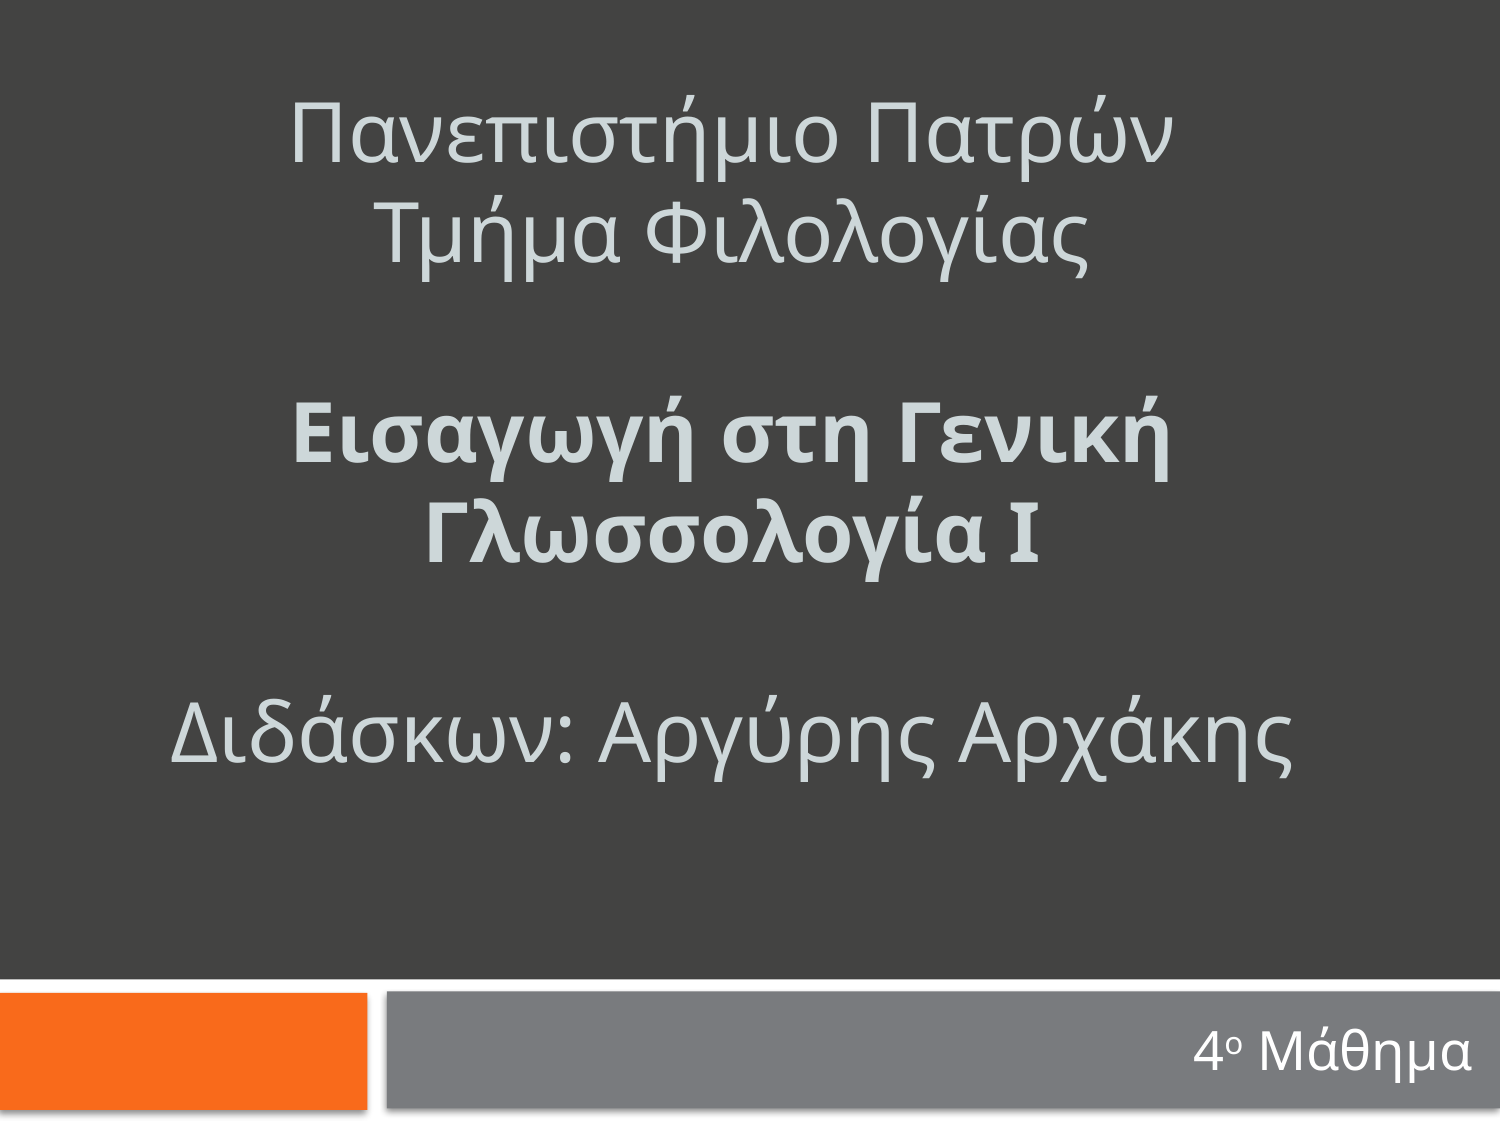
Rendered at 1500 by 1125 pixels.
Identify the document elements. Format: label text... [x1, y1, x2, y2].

subtitle 4ο Μάθημα [387, 992, 1488, 1106]
title Πανεπιστήμιο Πατρών Τμήμα Φιλολογίας Εισαγωγή στη Γενική Γλωσσολογία Ι Διδάσκων: Αργύρης Αρχάκης [76, 30, 1389, 788]
